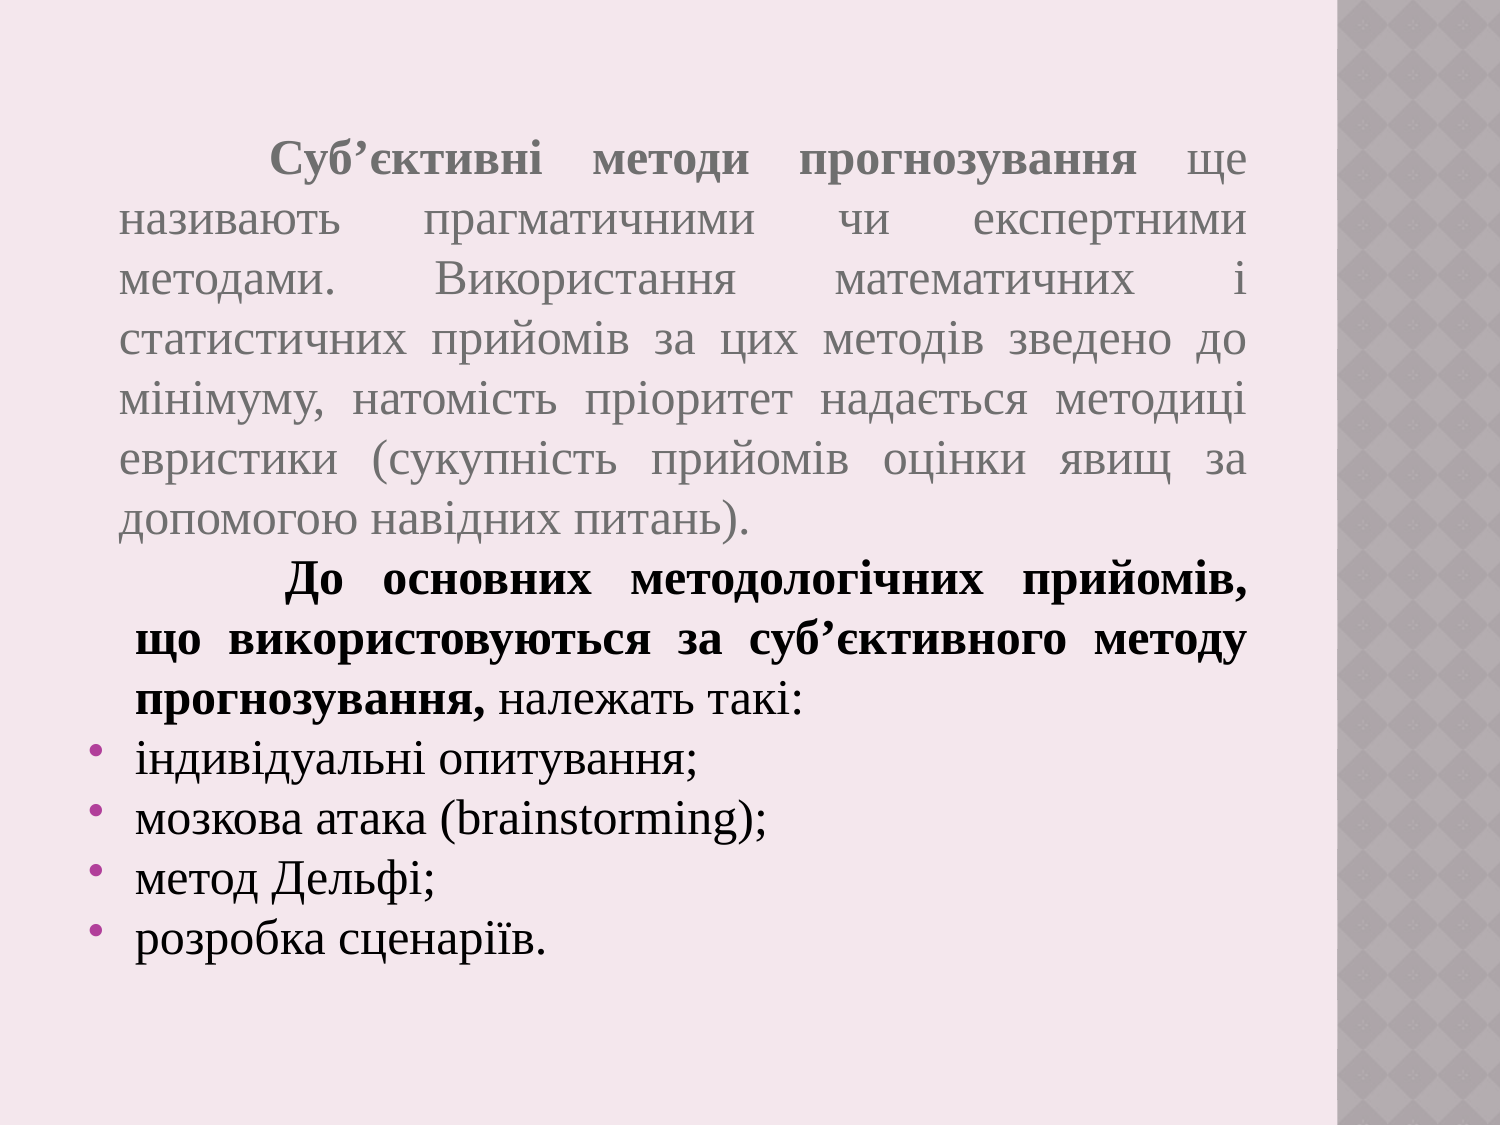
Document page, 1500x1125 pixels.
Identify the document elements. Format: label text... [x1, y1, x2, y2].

list Суб’єктивні методи прогнозування ще називають прагматичними чи експертними методами. Використання математичних і статистичних прийомів за цих методів зведено до мінімуму, натомість пріоритет надається методиці евристики (сукупність прийомів оцінки явищ за допомогою навідних питань). До основних методологічних прийомів, що використовуються за суб’єктивного методу прогнозування, належать такі: індивідуальні опитування; мозкова атака (brainstorming); метод Дельфі; розробка сценаріїв. [75, 117, 1263, 1059]
